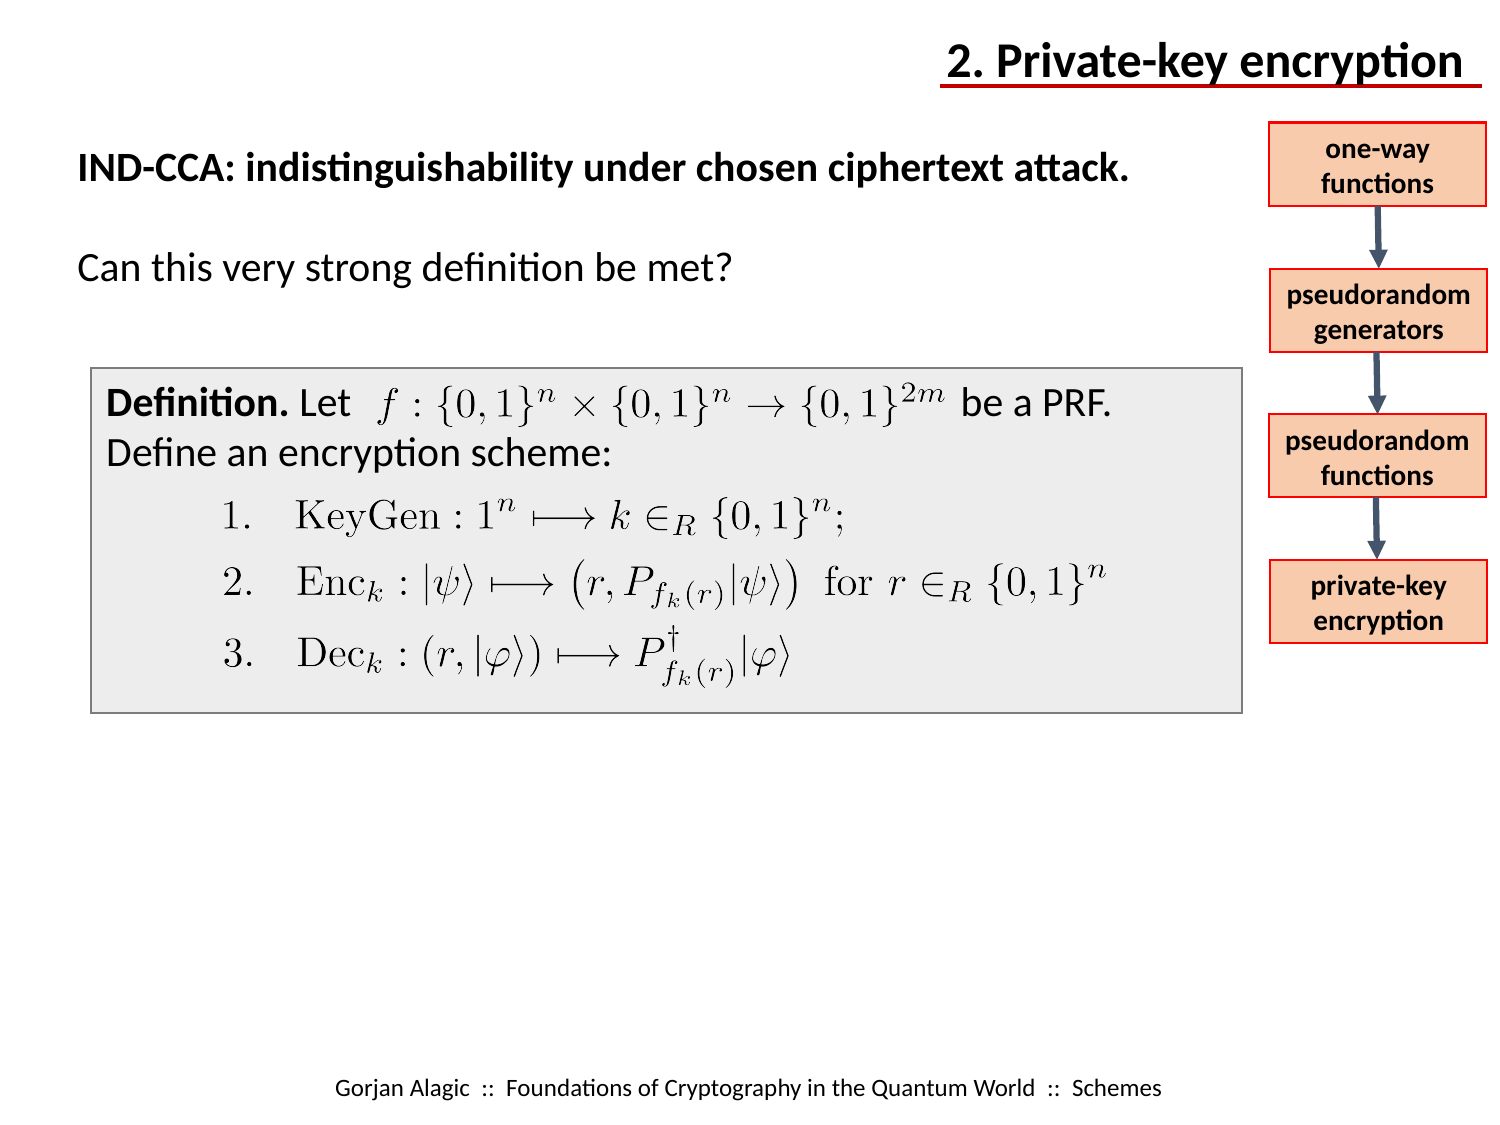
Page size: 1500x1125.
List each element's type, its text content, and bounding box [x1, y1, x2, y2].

picture [377, 382, 945, 427]
text_box 2. Private-key encryption [931, 19, 1480, 95]
picture [224, 625, 789, 688]
text_box Definition. Let be a PRF. Define an encryption scheme: [90, 367, 1243, 714]
picture [224, 559, 1106, 611]
text_box IND-CCA: indistinguishability under chosen ciphertext attack. Can this very strong definition be met? [62, 132, 1458, 898]
picture [224, 497, 842, 539]
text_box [1269, 122, 1488, 643]
text_box Gorjan Alagic :: Foundations of Cryptography in the Quantum World :: Schemes [41, 1064, 1458, 1109]
